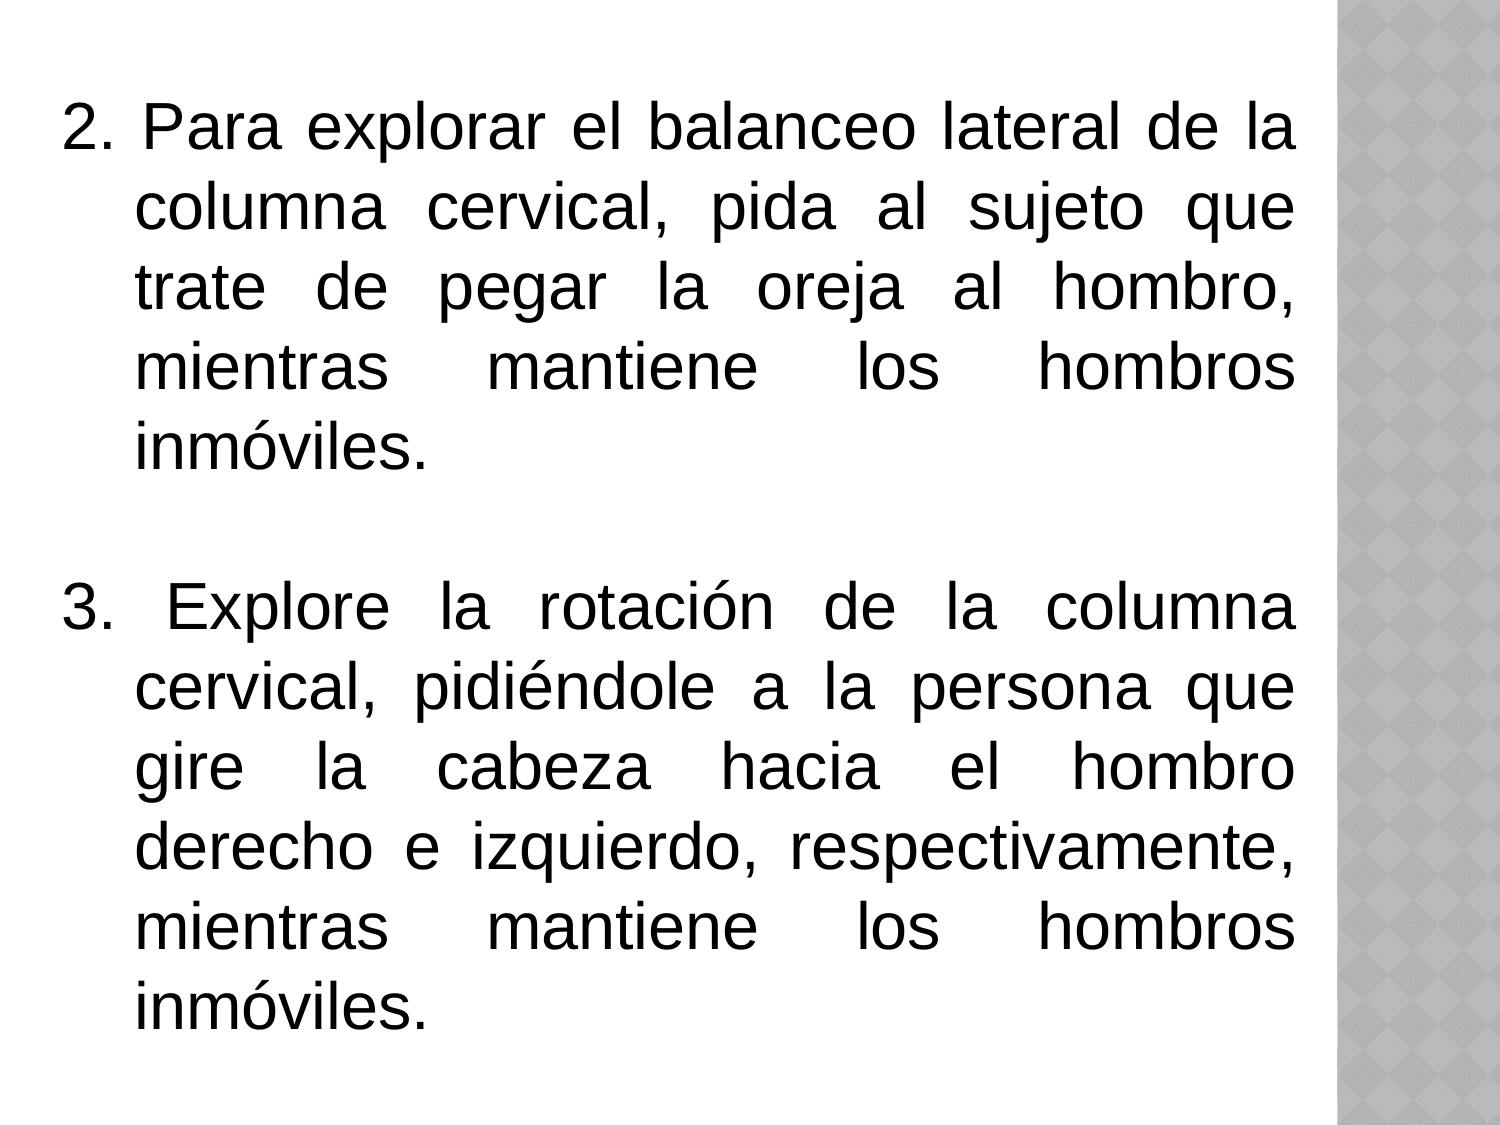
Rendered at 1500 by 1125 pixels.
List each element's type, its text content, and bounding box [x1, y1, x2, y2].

text_box 2. Para explorar el balanceo lateral de la columna cervical, pida al sujeto que trate de pegar la oreja al hombro, mientras mantiene los hombros inmóviles. 3. Explore la rotación de la columna cervical, pidiéndole a la persona que gire la cabeza hacia el hombro derecho e izquierdo, respectivamente, mientras mantiene los hombros inmóviles. [46, 75, 1313, 1050]
